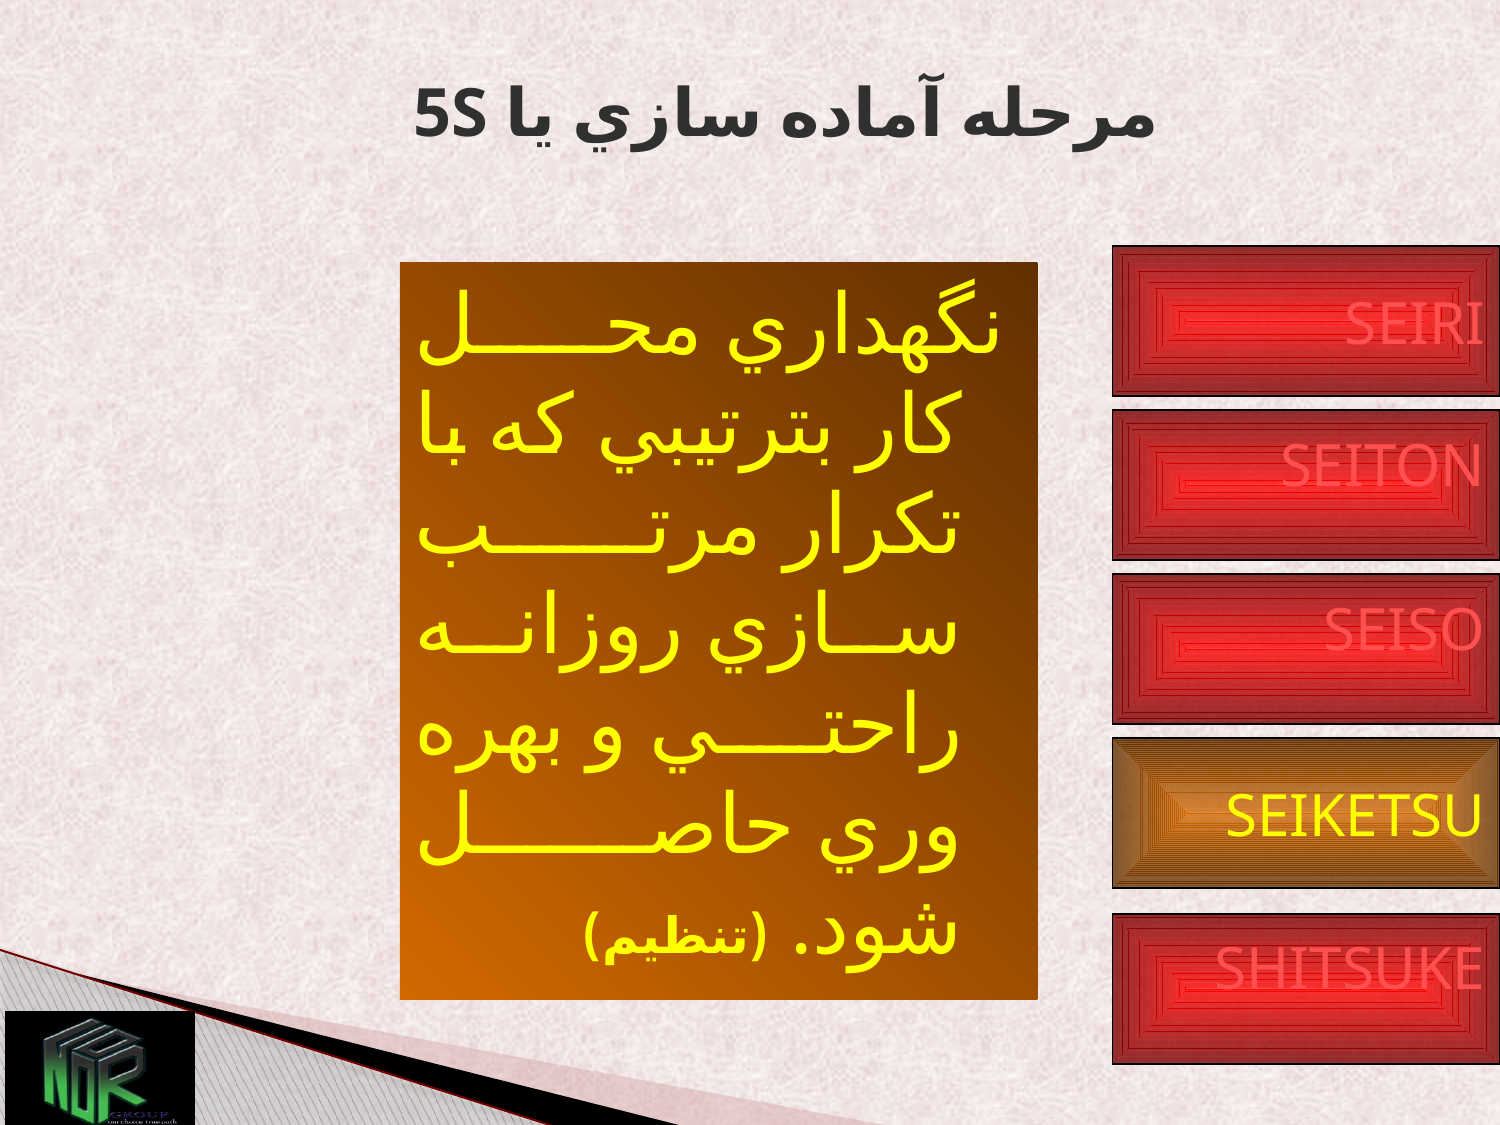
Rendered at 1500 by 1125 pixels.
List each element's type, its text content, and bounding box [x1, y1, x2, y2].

picture [5, 1011, 195, 1125]
text_box SEISO [1112, 574, 1500, 725]
text_box SEITON [1112, 410, 1500, 561]
list نگهداري محل كار بترتيبي كه با تكرار مرتب سازي روزانه راحتي و بهره وري حاصل شود. (تنظیم) [399, 262, 1038, 1000]
text_box SEIRI [1112, 246, 1500, 396]
title مرحله آماده سازي يا 5S [398, 35, 1200, 185]
text_box SHITSUKE [1112, 913, 1500, 1064]
text_box SEIKETSU [1112, 738, 1500, 889]
